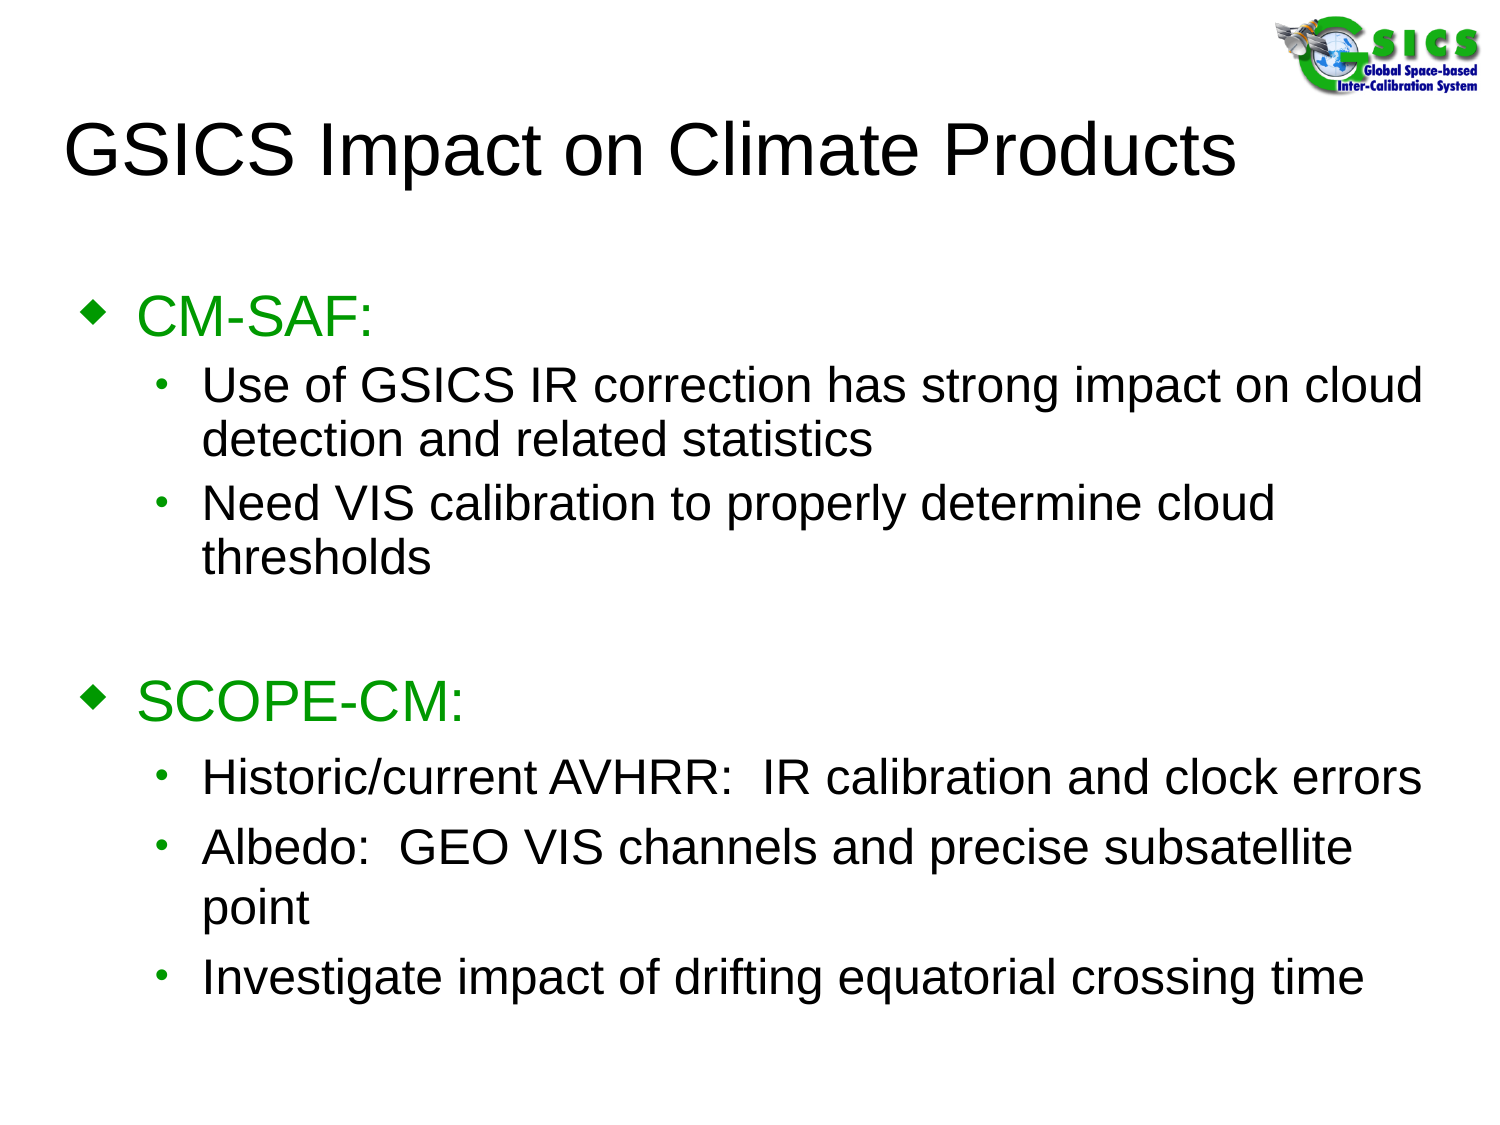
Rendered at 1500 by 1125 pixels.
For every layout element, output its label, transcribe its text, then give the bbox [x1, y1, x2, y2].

picture [1309, 10, 1483, 97]
title GSICS Impact on Climate Products [0, 0, 1309, 114]
list CM-SAF: Use of GSICS IR correction has strong impact on cloud detection and related statistics Need VIS calibration to properly determine cloud thresholds SCOPE-CM: Historic/current AVHRR: IR calibration and clock errors Albedo: GEO VIS channels and precise subsatellite point Investigate impact of drifting equatorial crossing time [64, 278, 1471, 1022]
